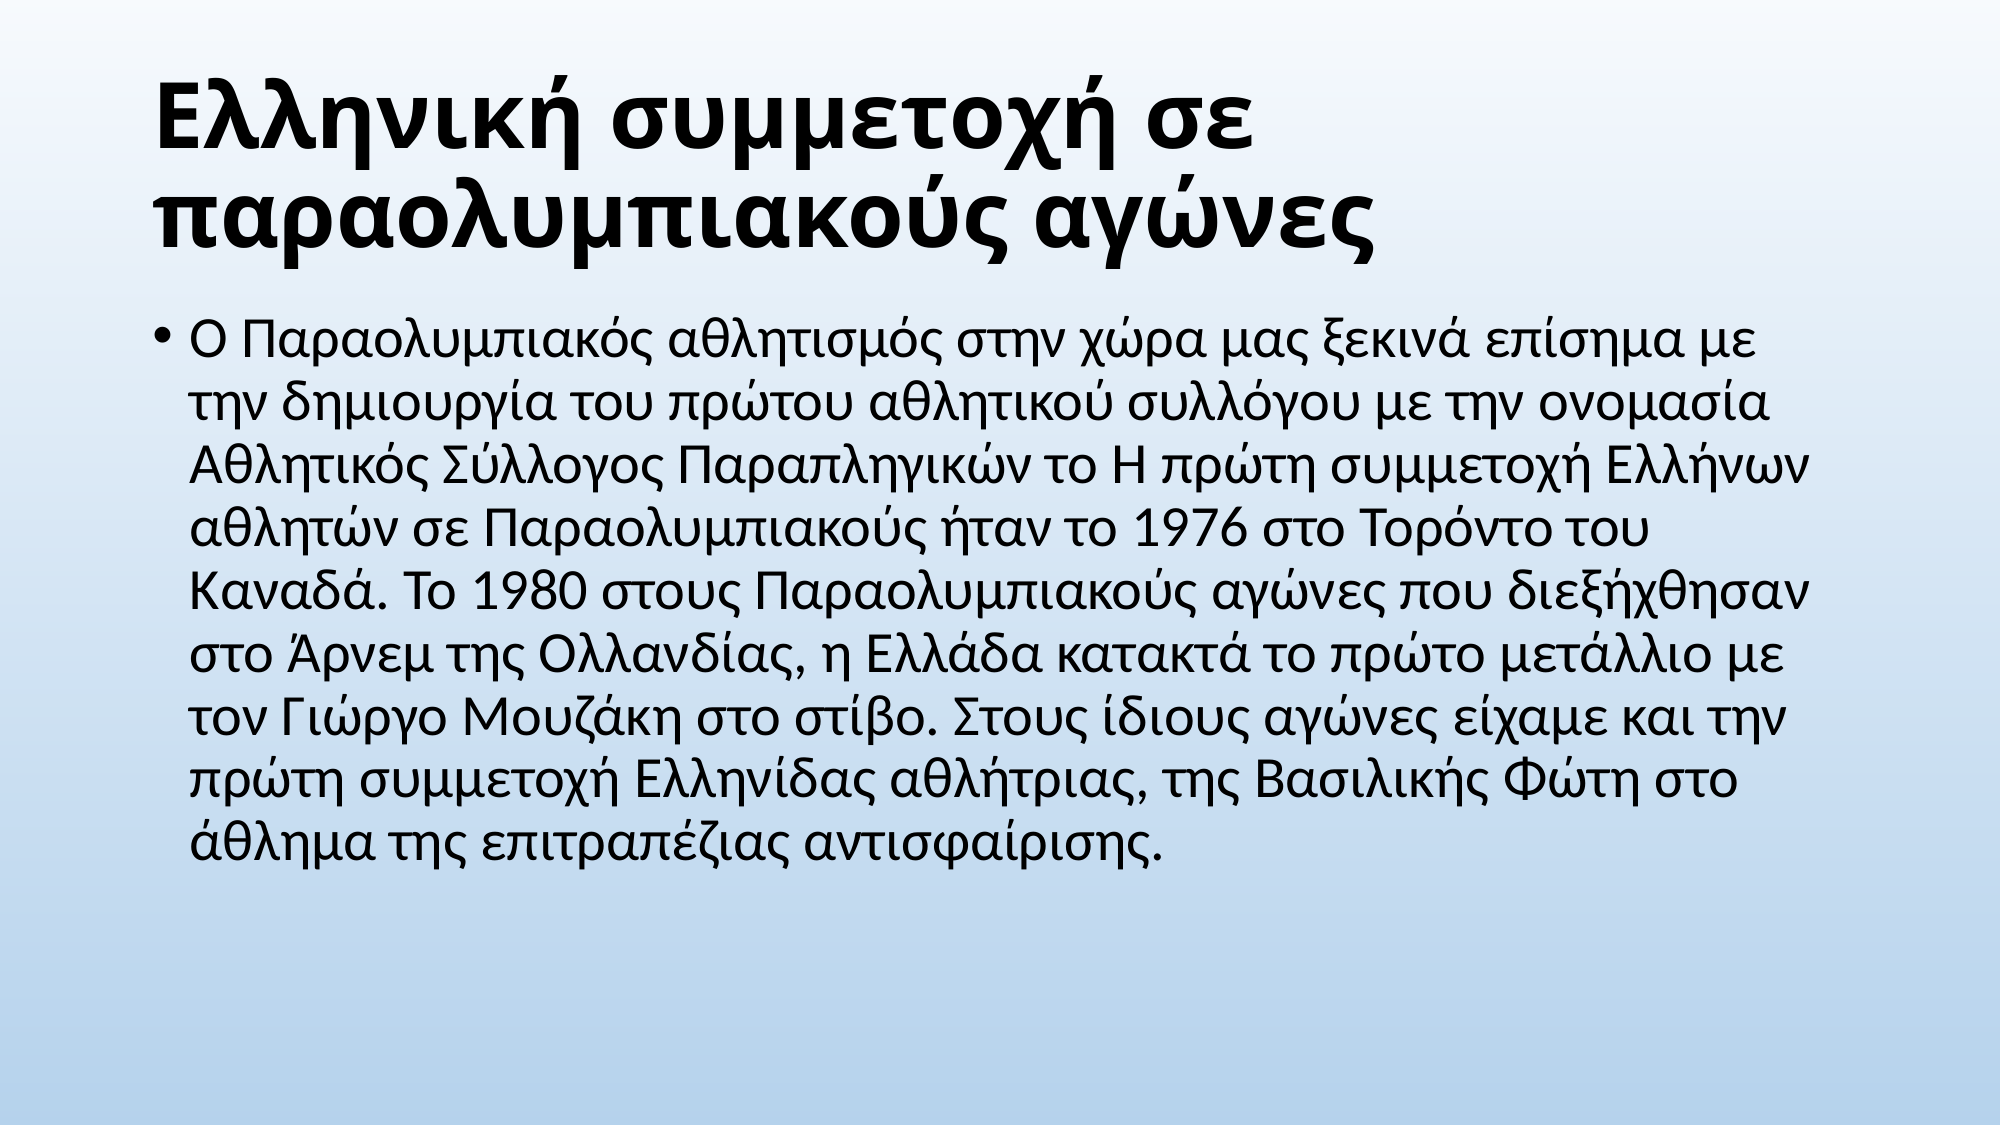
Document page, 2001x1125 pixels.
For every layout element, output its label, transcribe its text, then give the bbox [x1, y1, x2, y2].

list Ο Παραολυμπιακός αθλητισμός στην χώρα μας ξεκινά επίσημα με την δημιουργία του πρώτου αθλητικού συλλόγου με την ονομασία Αθλητικός Σύλλογος Παραπληγικών το Η πρώτη συμμετοχή Ελλήνων αθλητών σε Παραολυμπιακούς ήταν το 1976 στο Τορόντο του Καναδά. Το 1980 στους Παραολυμπιακούς αγώνες που διεξήχθησαν στο Άρνεμ της Ολλανδίας, η Ελλάδα κατακτά τo πρώτο μετάλλιο με τον Γιώργο Μουζάκη στο στίβο. Στους ίδιους αγώνες είχαμε και την πρώτη συμμετοχή Ελληνίδας αθλήτριας, της Βασιλικής Φώτη στο άθλημα της επιτραπέζιας αντισφαίρισης. [137, 299, 1863, 1014]
title Ελληνική συμμετοχή σε παραολυμπιακούς αγώνες [137, 59, 1863, 278]
